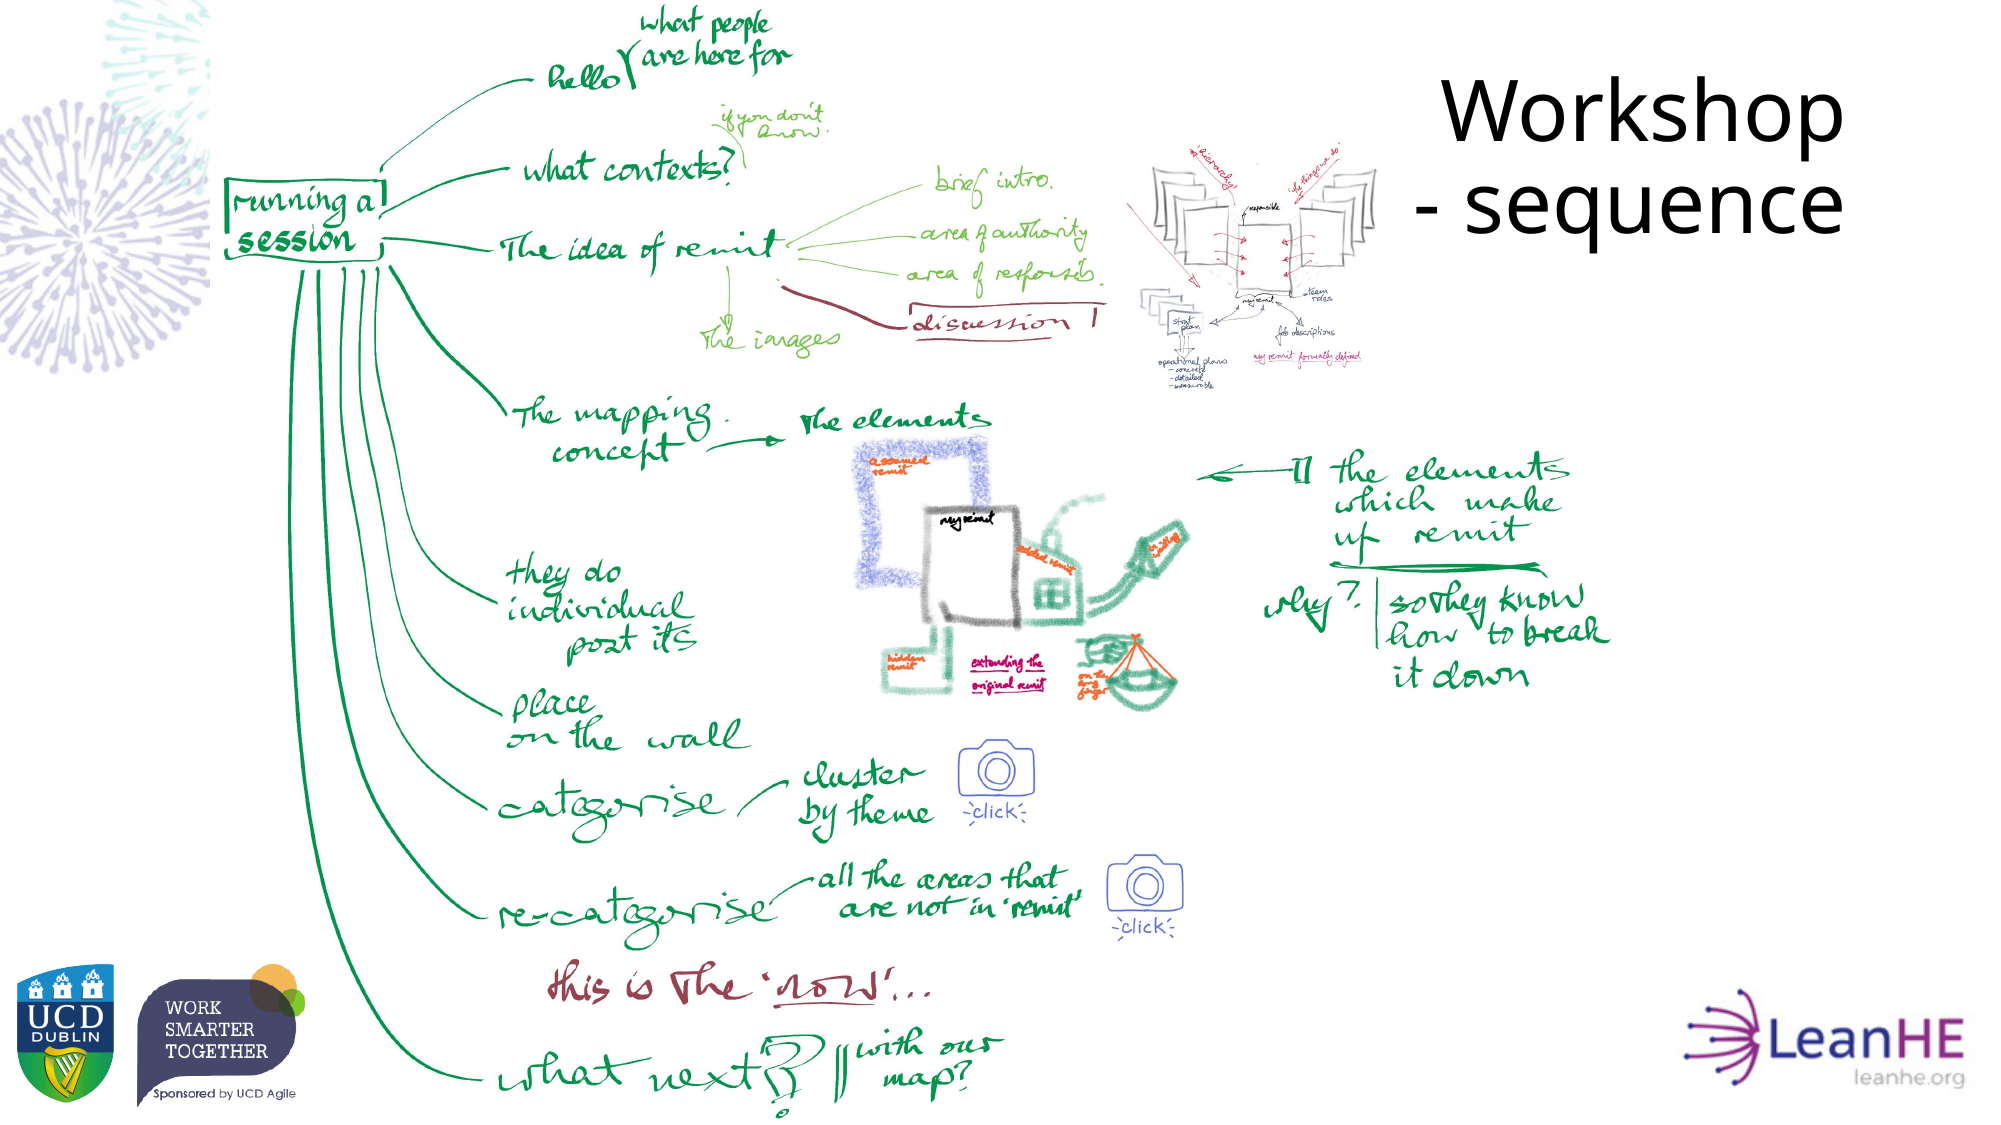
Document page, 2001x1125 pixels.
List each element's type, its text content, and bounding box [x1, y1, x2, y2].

text_box Workshop - sequence [1620, 59, 1863, 352]
picture [0, 0, 2000, 1125]
